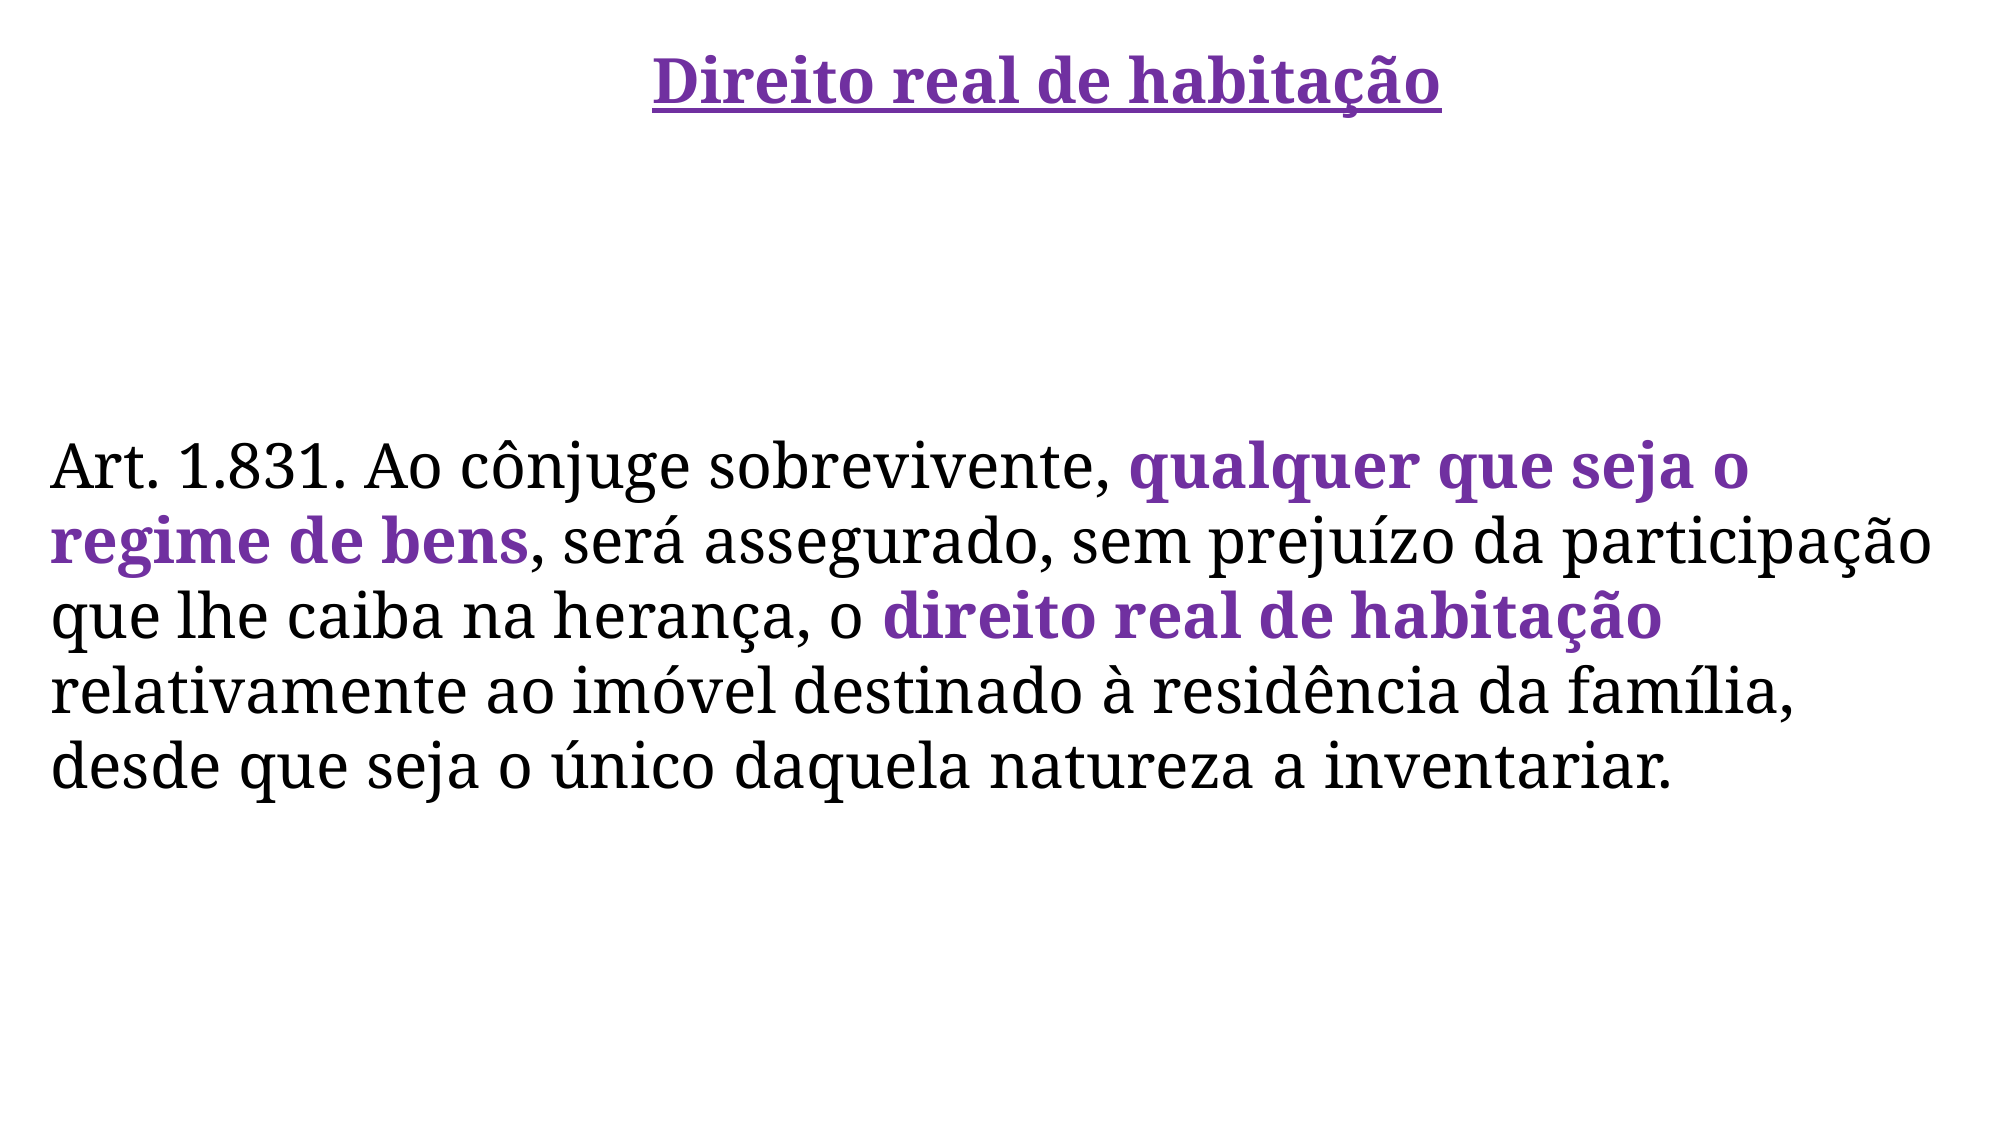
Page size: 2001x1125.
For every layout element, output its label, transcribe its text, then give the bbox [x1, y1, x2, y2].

text_box Direito real de habitação [637, 33, 1458, 123]
text_box Art. 1.831. Ao cônjuge sobrevivente, qualquer que seja o regime de bens, será assegurado, sem prejuízo da participação que lhe caiba na herança, o direito real de habitação relativamente ao imóvel destinado à residência da família, desde que seja o único daquela natureza a inventariar. [35, 418, 1975, 808]
